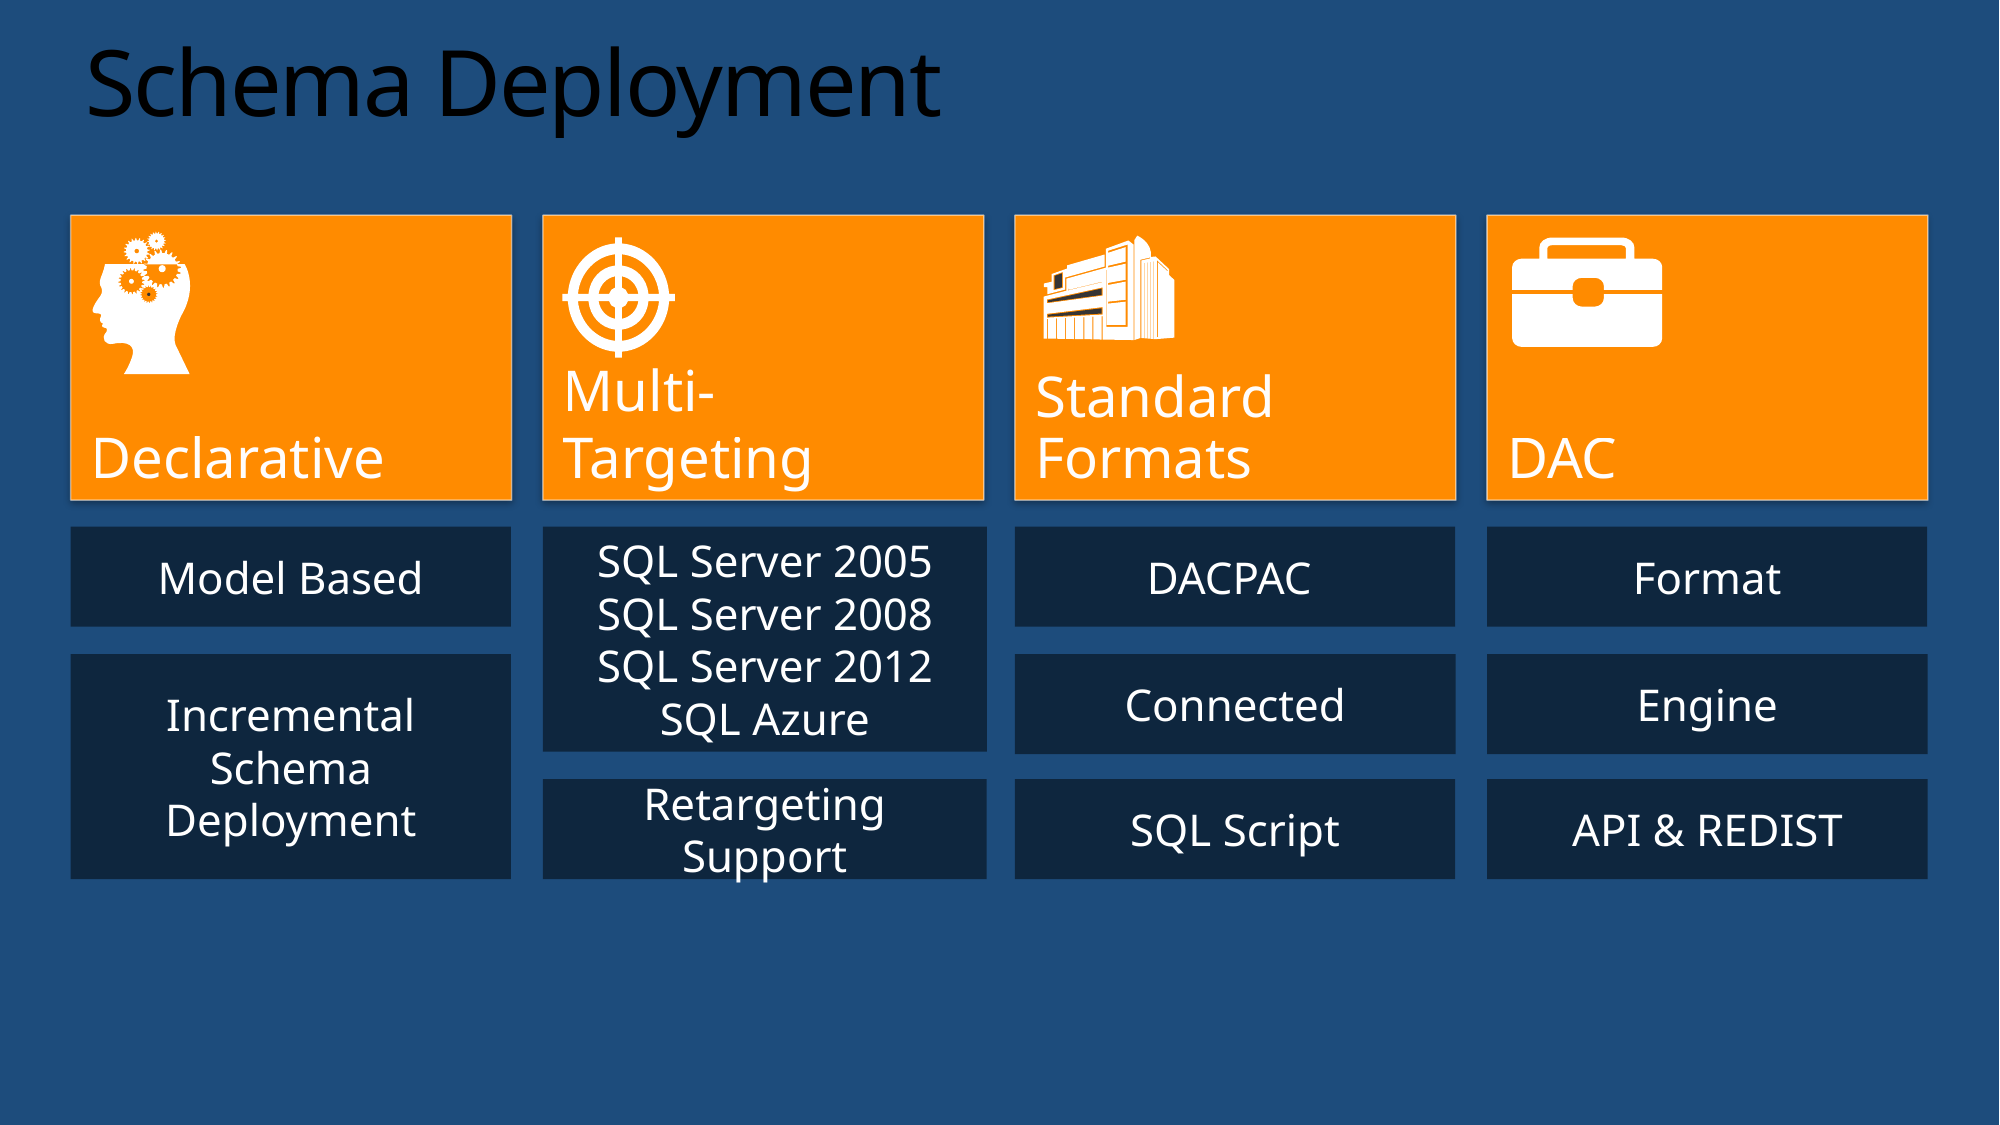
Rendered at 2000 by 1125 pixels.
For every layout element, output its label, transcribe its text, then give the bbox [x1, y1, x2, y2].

text_box API & REDIST [1485, 777, 1930, 881]
text_box SQL Script [1013, 777, 1457, 881]
title Schema Deployment [85, 37, 1914, 138]
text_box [70, 214, 1929, 501]
text_box SQL Server 2005 SQL Server 2008 SQL Server 2012 SQL Azure [541, 524, 989, 754]
text_box Format [1485, 525, 1929, 629]
text_box Incremental Schema Deployment [69, 652, 513, 881]
text_box DACPAC [1013, 525, 1457, 629]
text_box Engine [1485, 652, 1930, 756]
text_box Retargeting Support [541, 777, 989, 881]
text_box Model Based [69, 525, 513, 629]
text_box Connected [1013, 652, 1458, 756]
